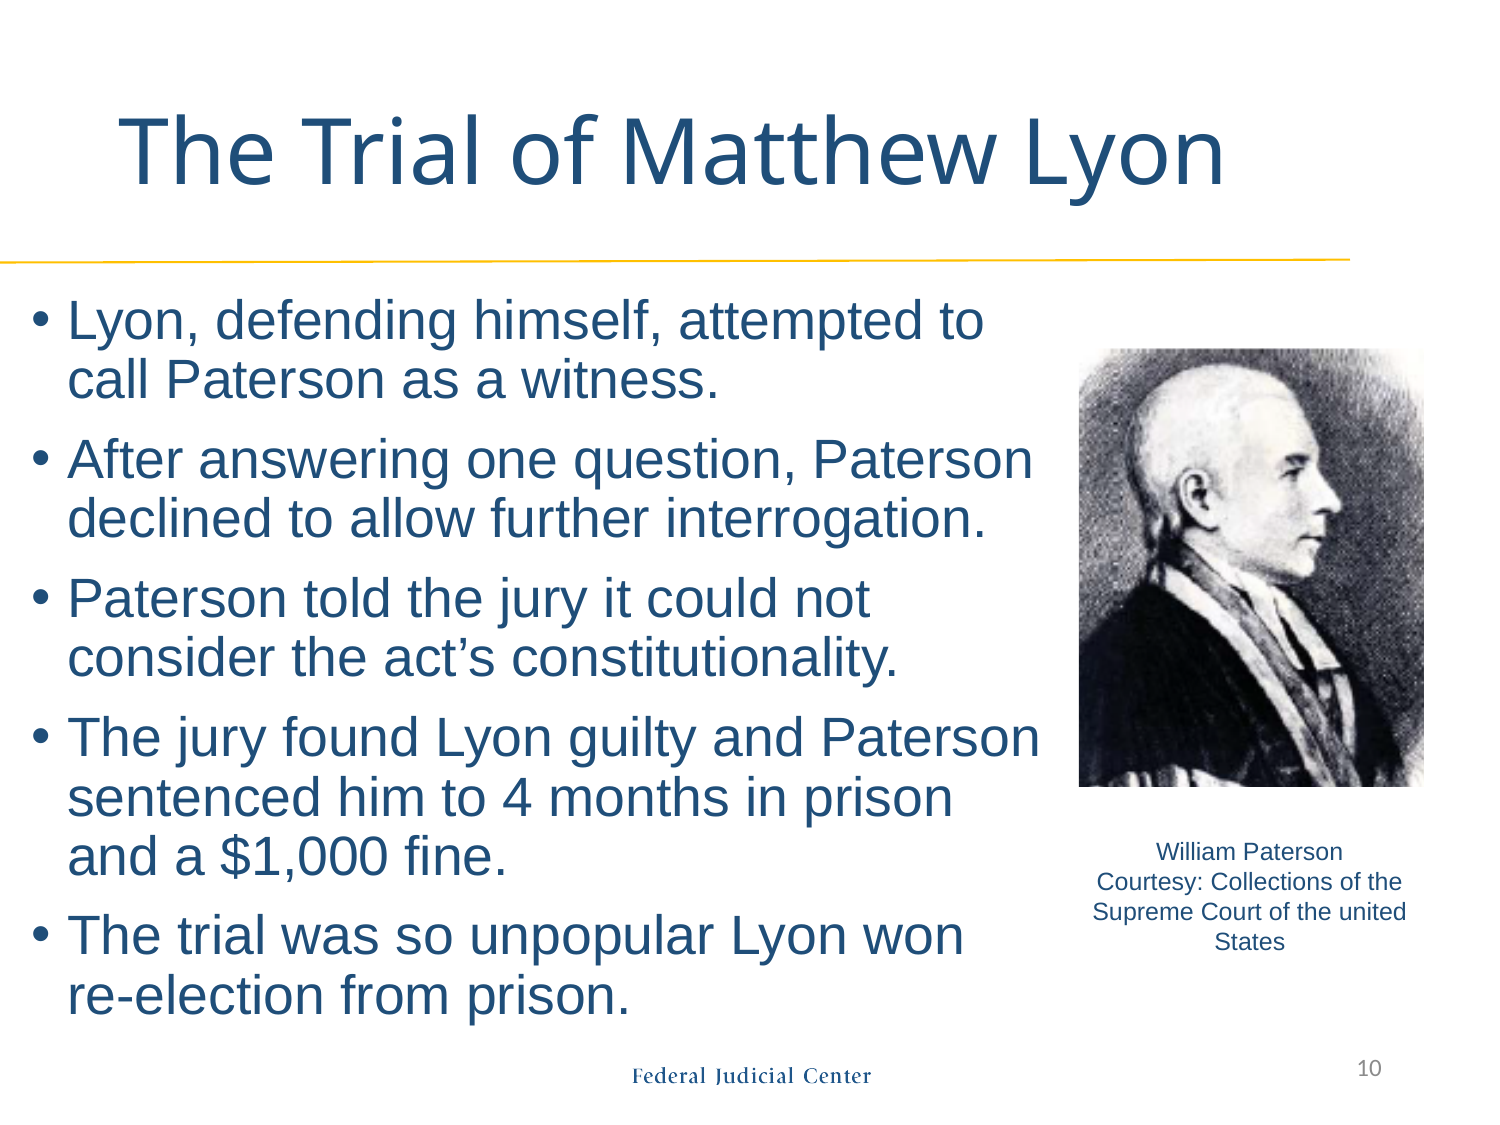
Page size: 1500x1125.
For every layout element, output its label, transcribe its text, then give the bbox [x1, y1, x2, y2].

list Lyon, defending himself, attempted to call Paterson as a witness. After answering one question, Paterson declined to allow further interrogation. Paterson told the jury it could not consider the act’s constitutionality. The jury found Lyon guilty and Paterson sentenced him to 4 months in prison and a $1,000 fine. The trial was so unpopular Lyon won re-election from prison. [16, 283, 1060, 1097]
slide_number 10 [1059, 1037, 1397, 1097]
title The Trial of Matthew Lyon [103, 45, 1397, 264]
picture [1078, 347, 1424, 787]
text_box William Paterson Courtesy: Collections of the Supreme Court of the united States [1038, 827, 1462, 963]
